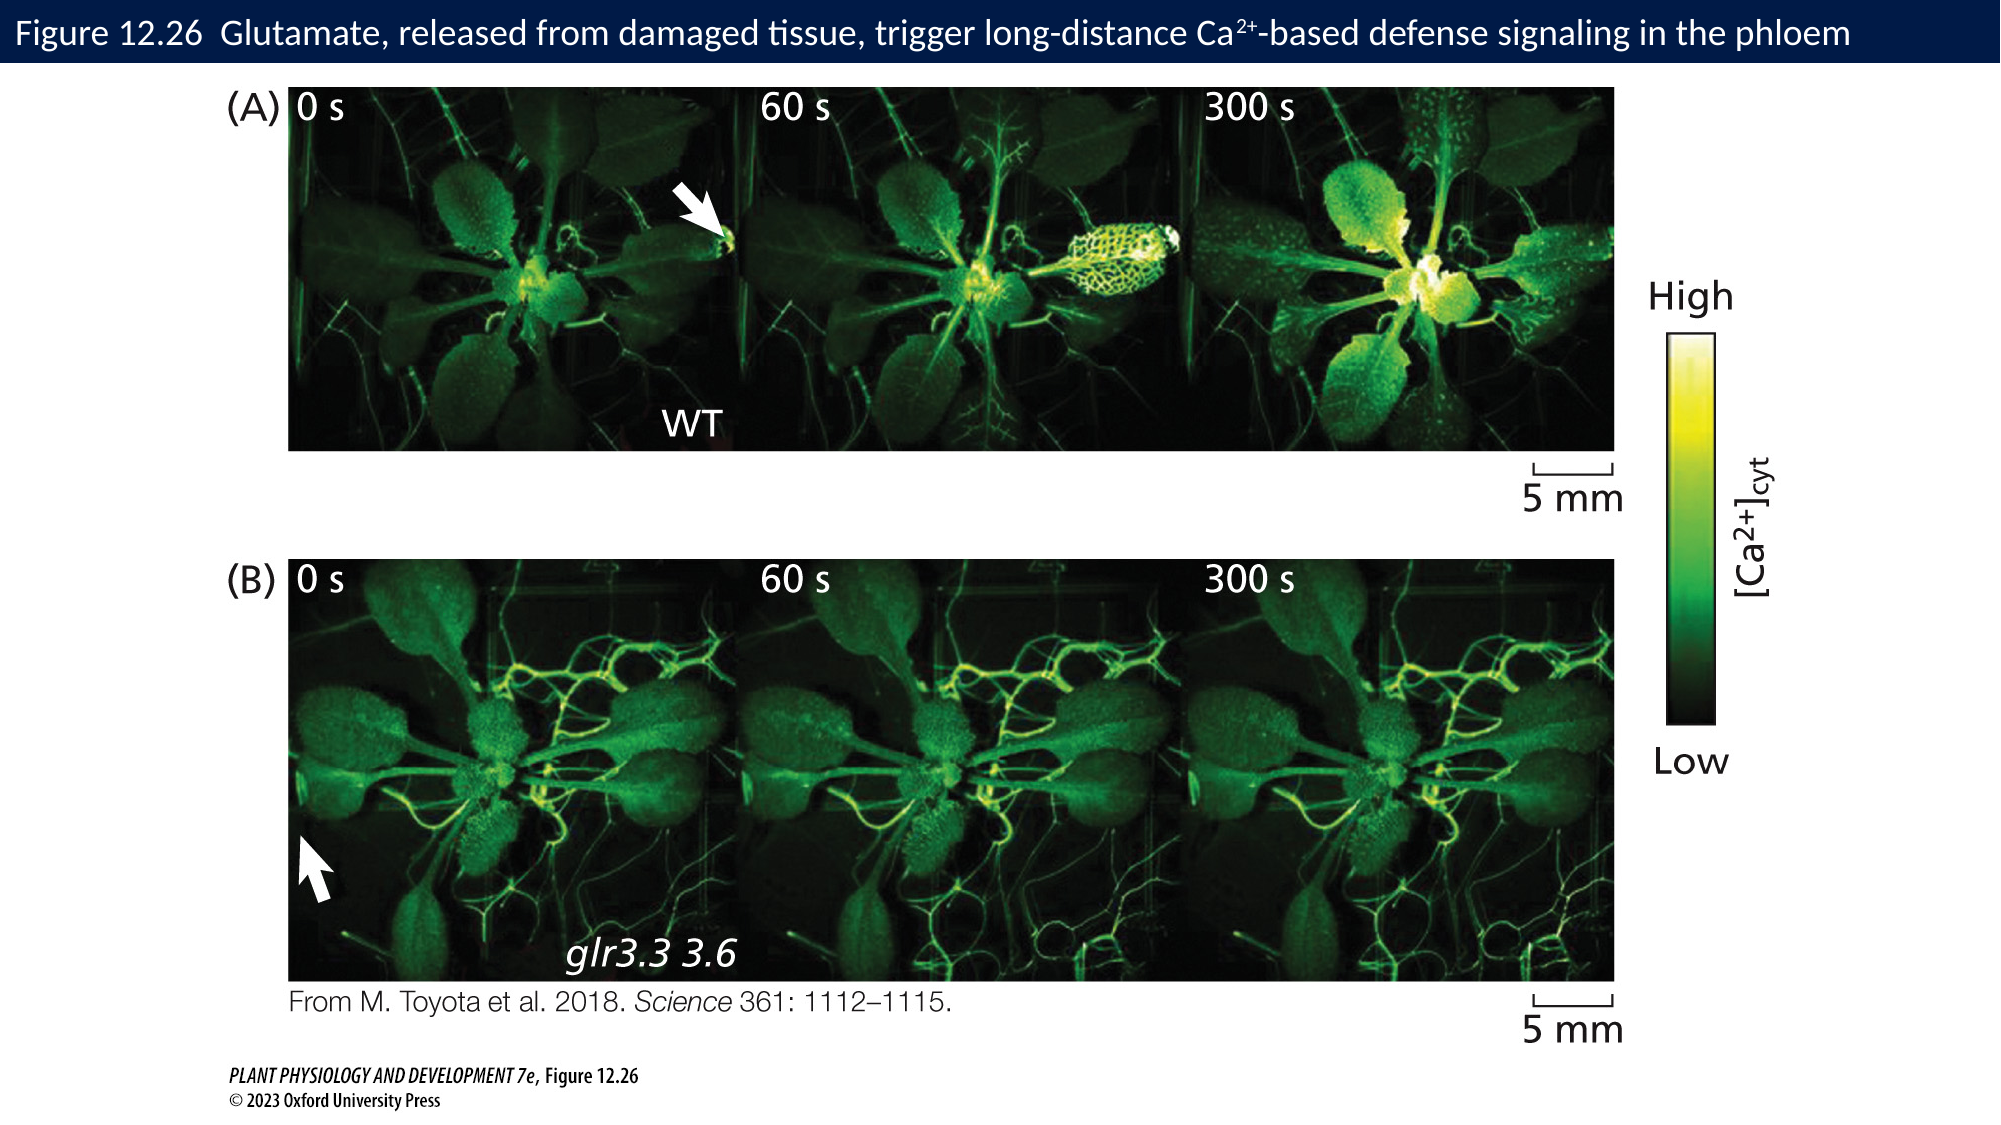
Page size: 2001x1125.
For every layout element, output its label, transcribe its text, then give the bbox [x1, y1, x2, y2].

title Figure 12.26 Glutamate, released from damaged tissue, trigger long-distance Ca2+-based defense signaling in the phloem [0, 0, 2000, 63]
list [219, 78, 1781, 1113]
